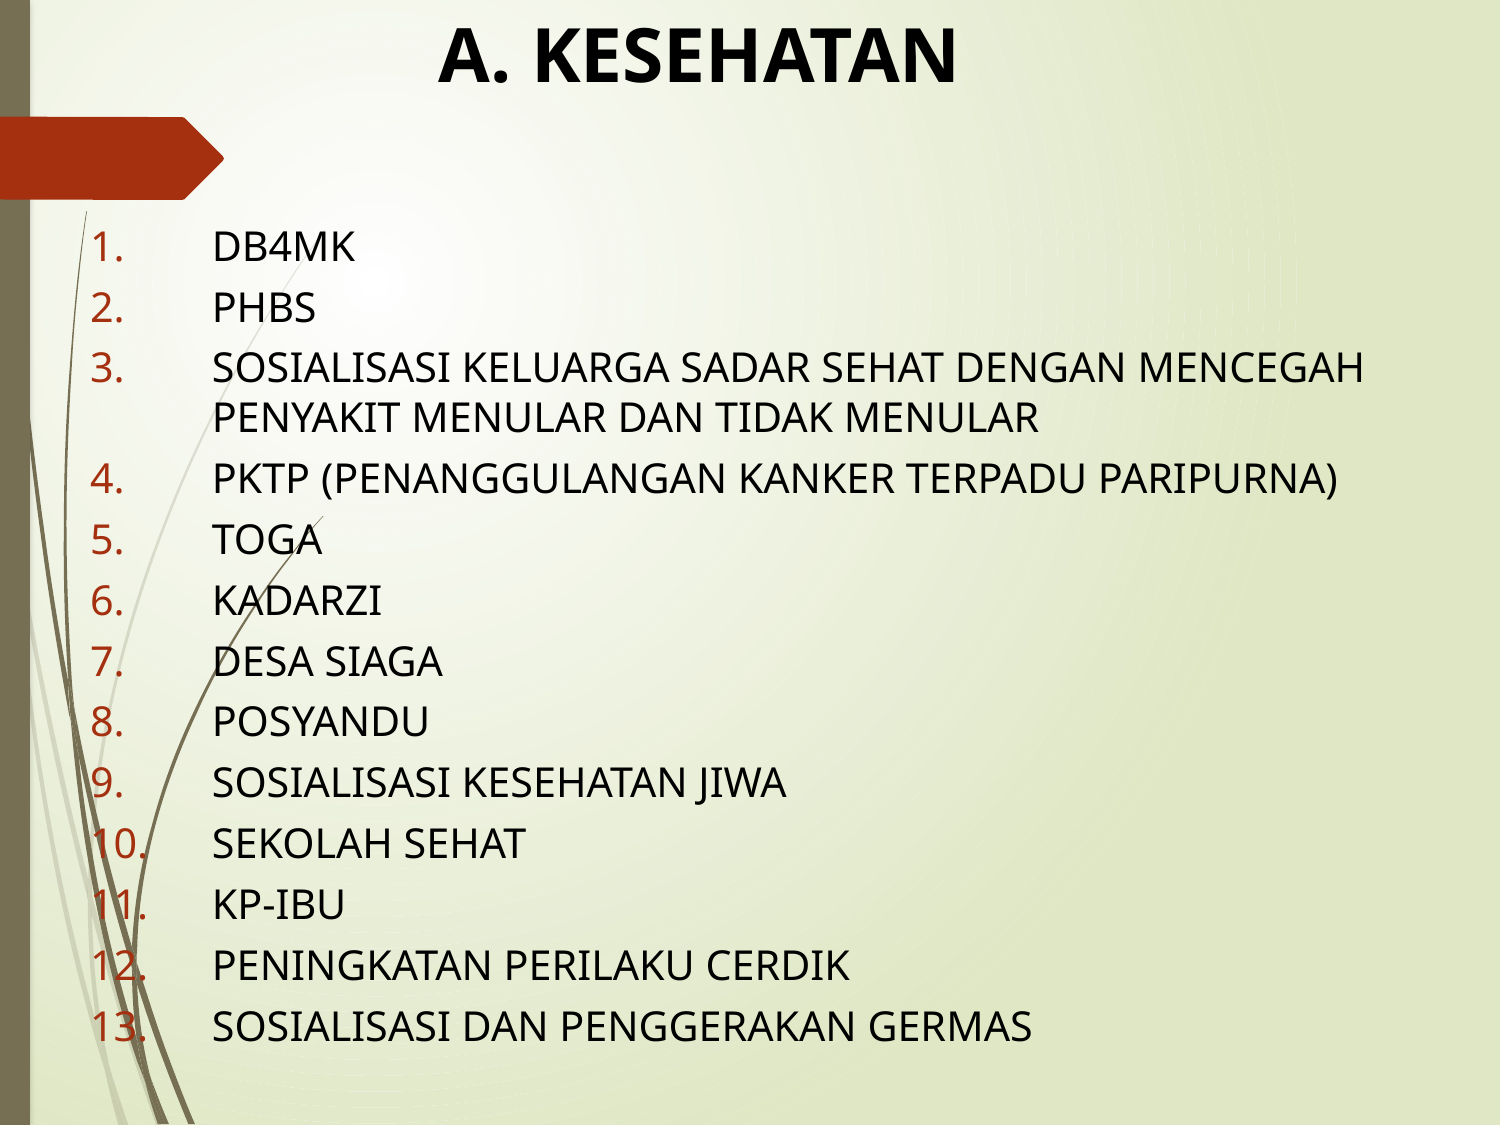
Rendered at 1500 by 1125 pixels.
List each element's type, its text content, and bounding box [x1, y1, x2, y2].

title A. KESEHATAN [87, 0, 1313, 188]
list DB4MK PHBS SOSIALISASI KELUARGA SADAR SEHAT DENGAN MENCEGAH PENYAKIT MENULAR DAN TIDAK MENULAR PKTP (PENANGGULANGAN KANKER TERPADU PARIPURNA) TOGA KADARZI DESA SIAGA POSYANDU SOSIALISASI KESEHATAN JIWA SEKOLAH SEHAT KP-IBU PENINGKATAN PERILAKU CERDIK SOSIALISASI DAN PENGGERAKAN GERMAS [75, 212, 1400, 1075]
